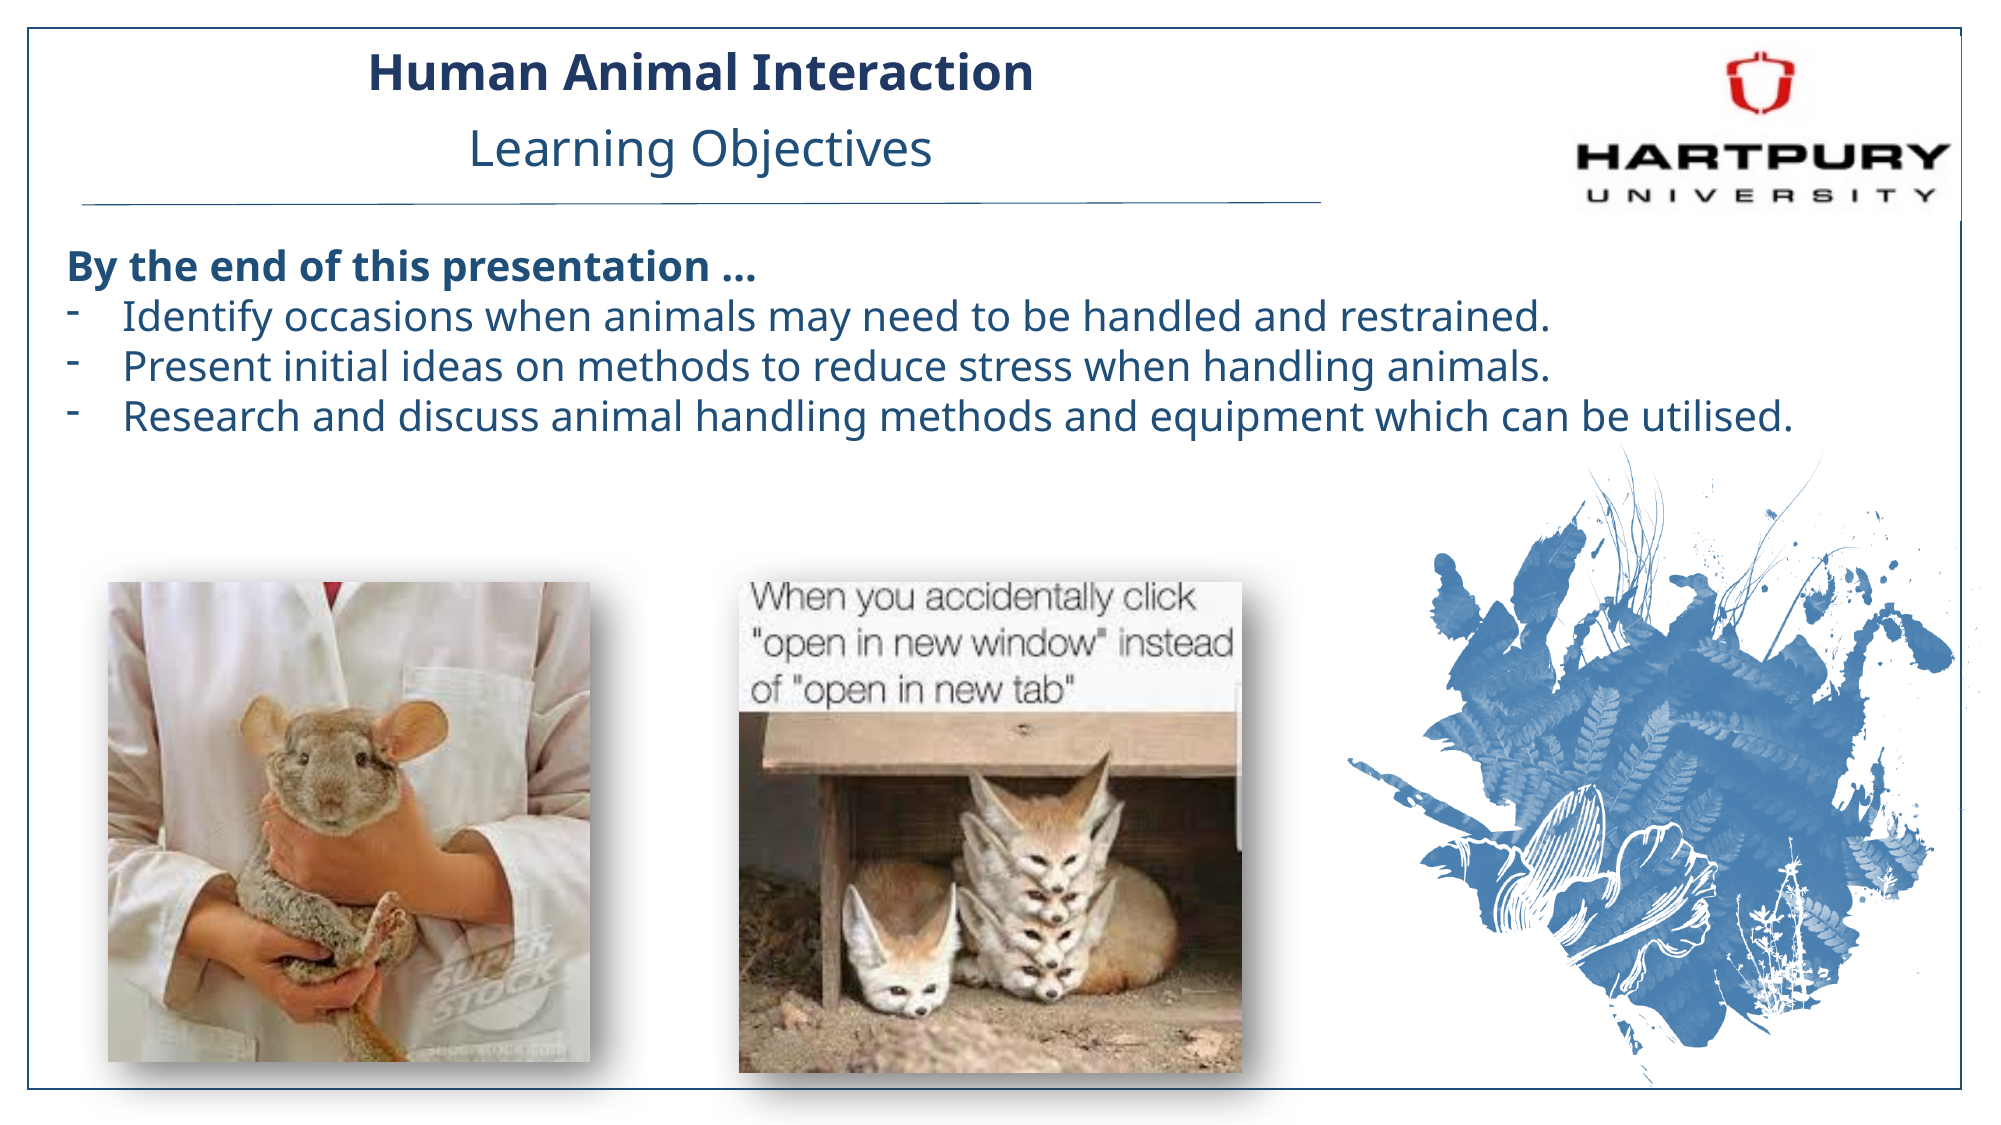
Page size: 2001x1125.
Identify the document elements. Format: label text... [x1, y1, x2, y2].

picture [1559, 36, 1962, 221]
text_box By the end of this presentation … Identify occasions when animals may need to be handled and restrained. Present initial ideas on methods to reduce stress when handling animals. Research and discuss animal handling methods and equipment which can be utilised. [51, 232, 1939, 448]
text_box [27, 27, 1962, 1090]
picture [107, 582, 590, 1062]
picture [1347, 441, 1981, 1087]
text_box Human Animal Interaction [27, 33, 1375, 108]
text_box Learning Objectives [27, 109, 1375, 184]
picture [739, 582, 1242, 1073]
